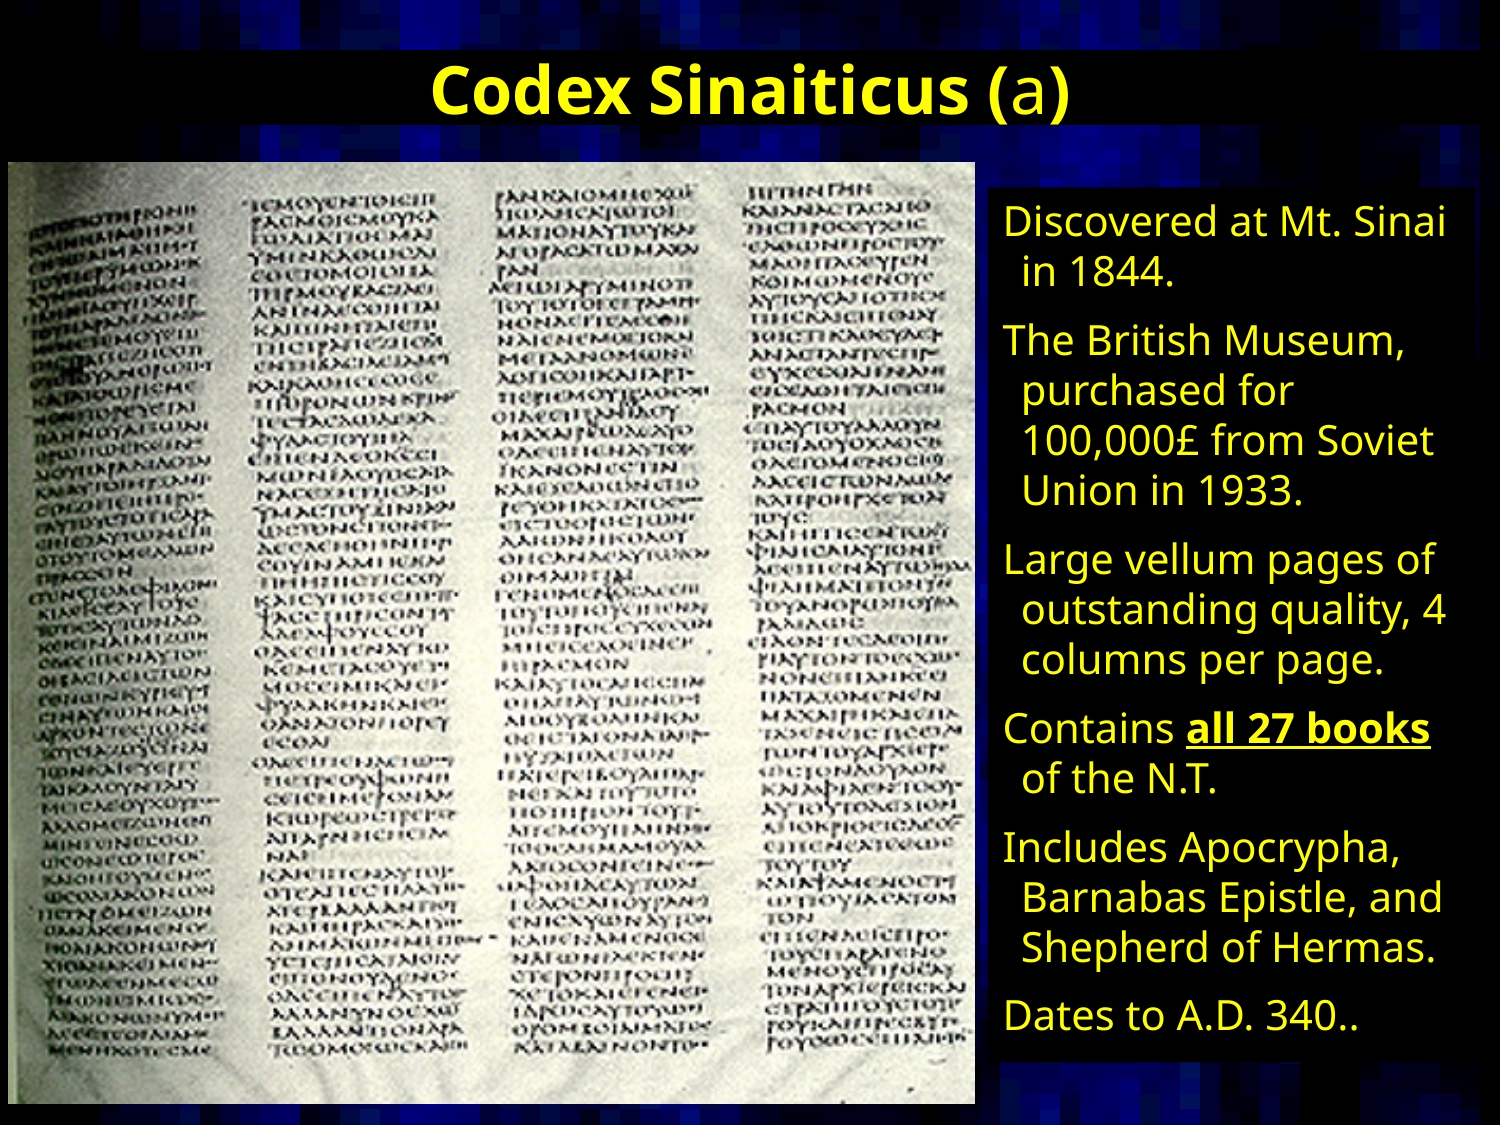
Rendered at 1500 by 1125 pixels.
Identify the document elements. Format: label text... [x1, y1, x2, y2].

title Codex Sinaiticus (a) [0, 50, 1500, 125]
list Discovered at Mt. Sinai in 1844. The British Museum, purchased for 100,000£ from Soviet Union in 1933. Large vellum pages of outstanding quality, 4 columns per page. Contains all 27 books of the N.T. Includes Apocrypha, Barnabas Epistle, and Shepherd of Hermas. Dates to A.D. 340.. [987, 187, 1475, 1063]
picture [0, 0, 1500, 50]
picture [0, 125, 1500, 1125]
